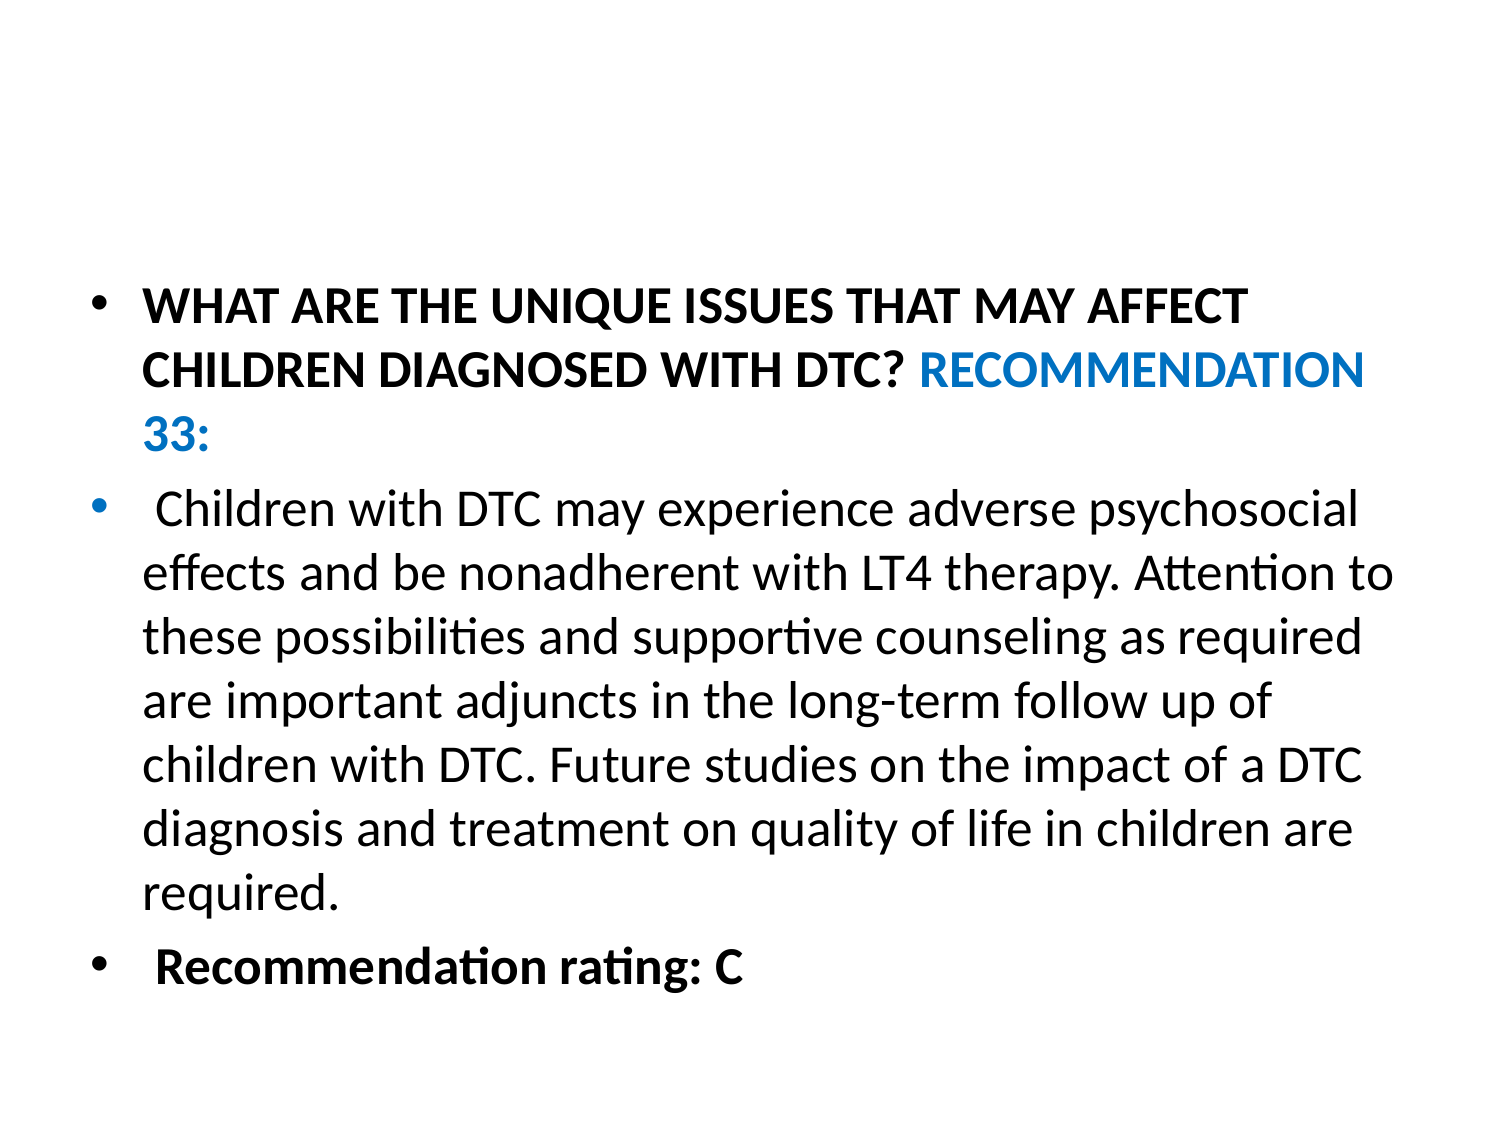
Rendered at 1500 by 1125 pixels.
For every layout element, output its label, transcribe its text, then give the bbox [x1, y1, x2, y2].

list WHAT ARE THE UNIQUE ISSUES THAT MAY AFFECT CHILDREN DIAGNOSED WITH DTC? RECOMMENDATION 33: Children with DTC may experience adverse psychosocial effects and be nonadherent with LT4 therapy. Attention to these possibilities and supportive counseling as required are important adjuncts in the long-term follow up of children with DTC. Future studies on the impact of a DTC diagnosis and treatment on quality of life in children are required. Recommendation rating: C [75, 262, 1425, 1005]
